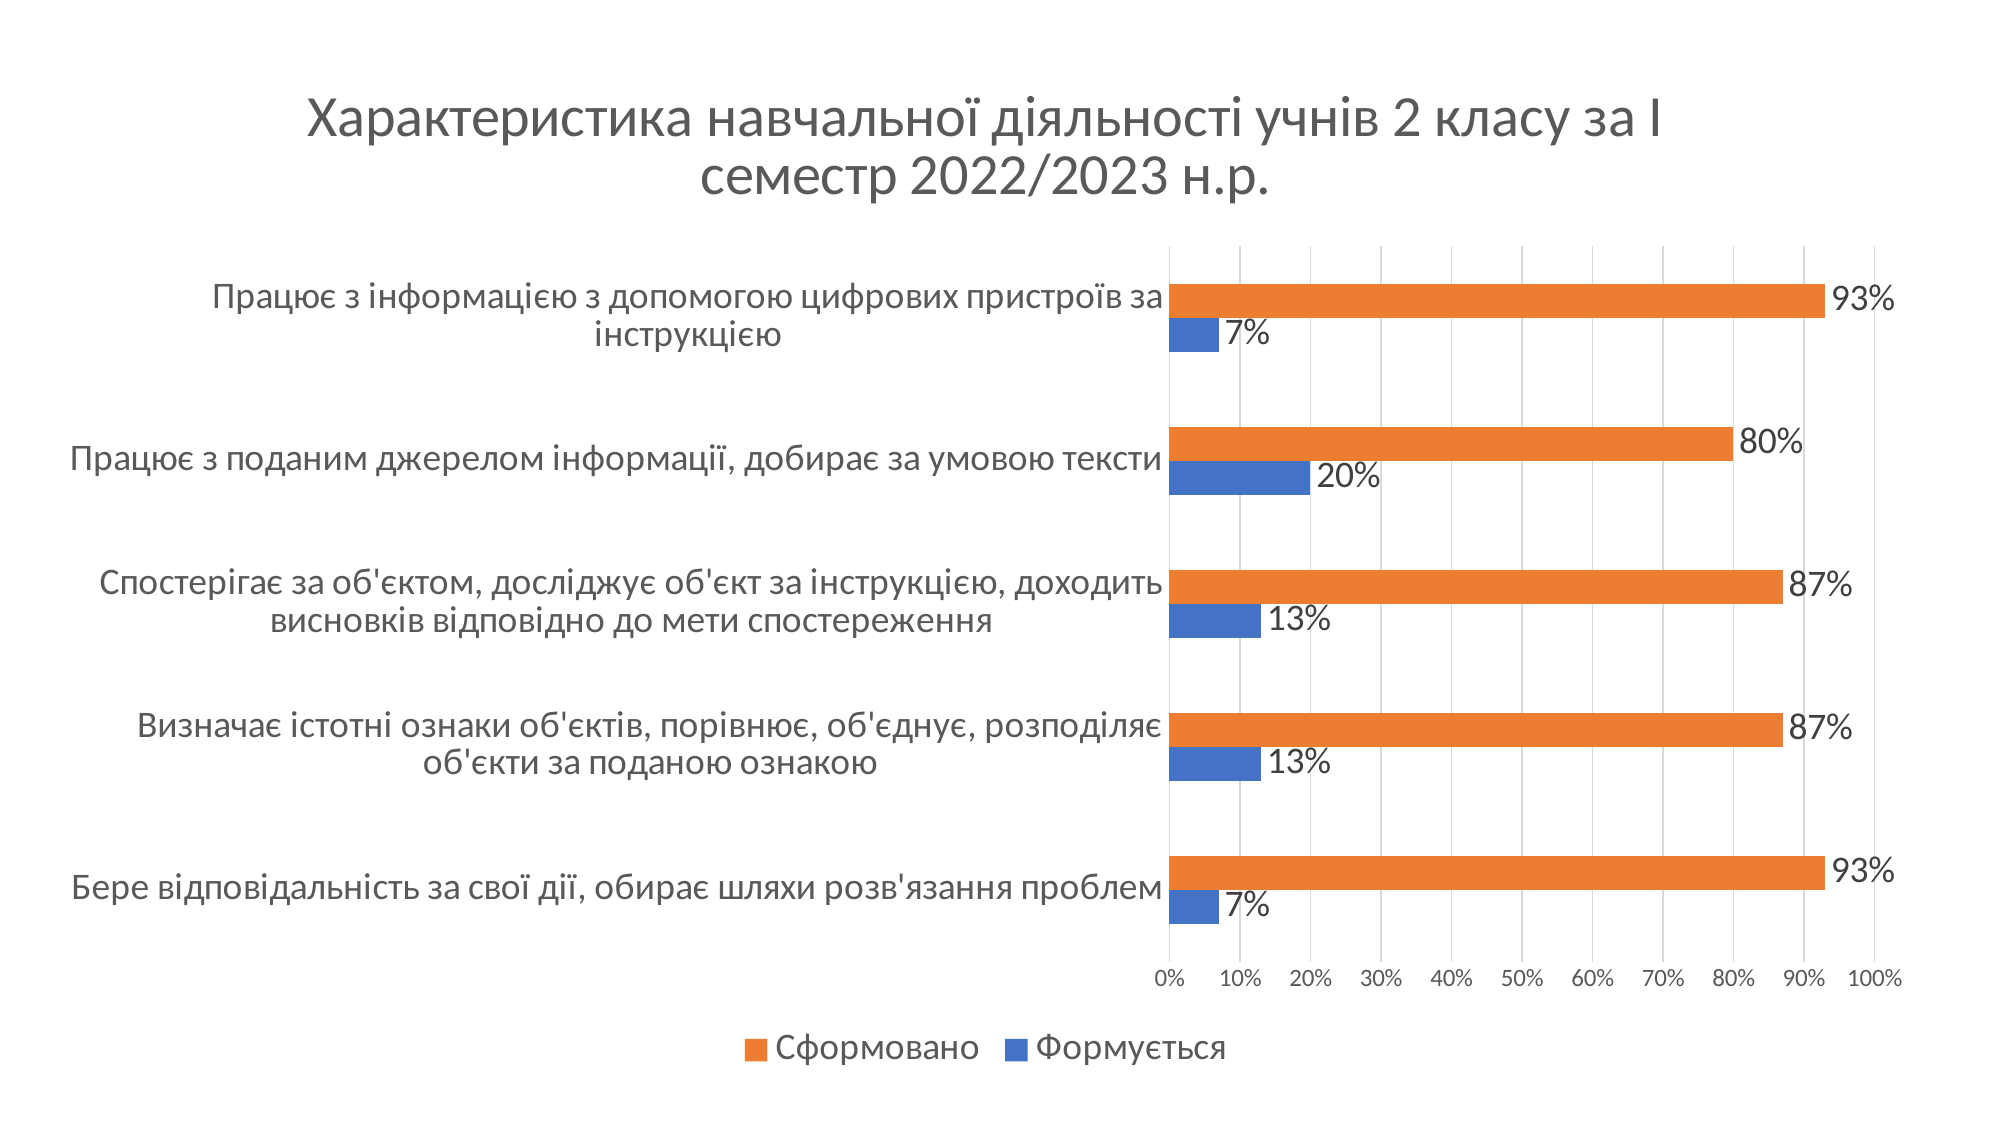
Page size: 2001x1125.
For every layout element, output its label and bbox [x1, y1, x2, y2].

chart [31, 46, 1940, 1077]
